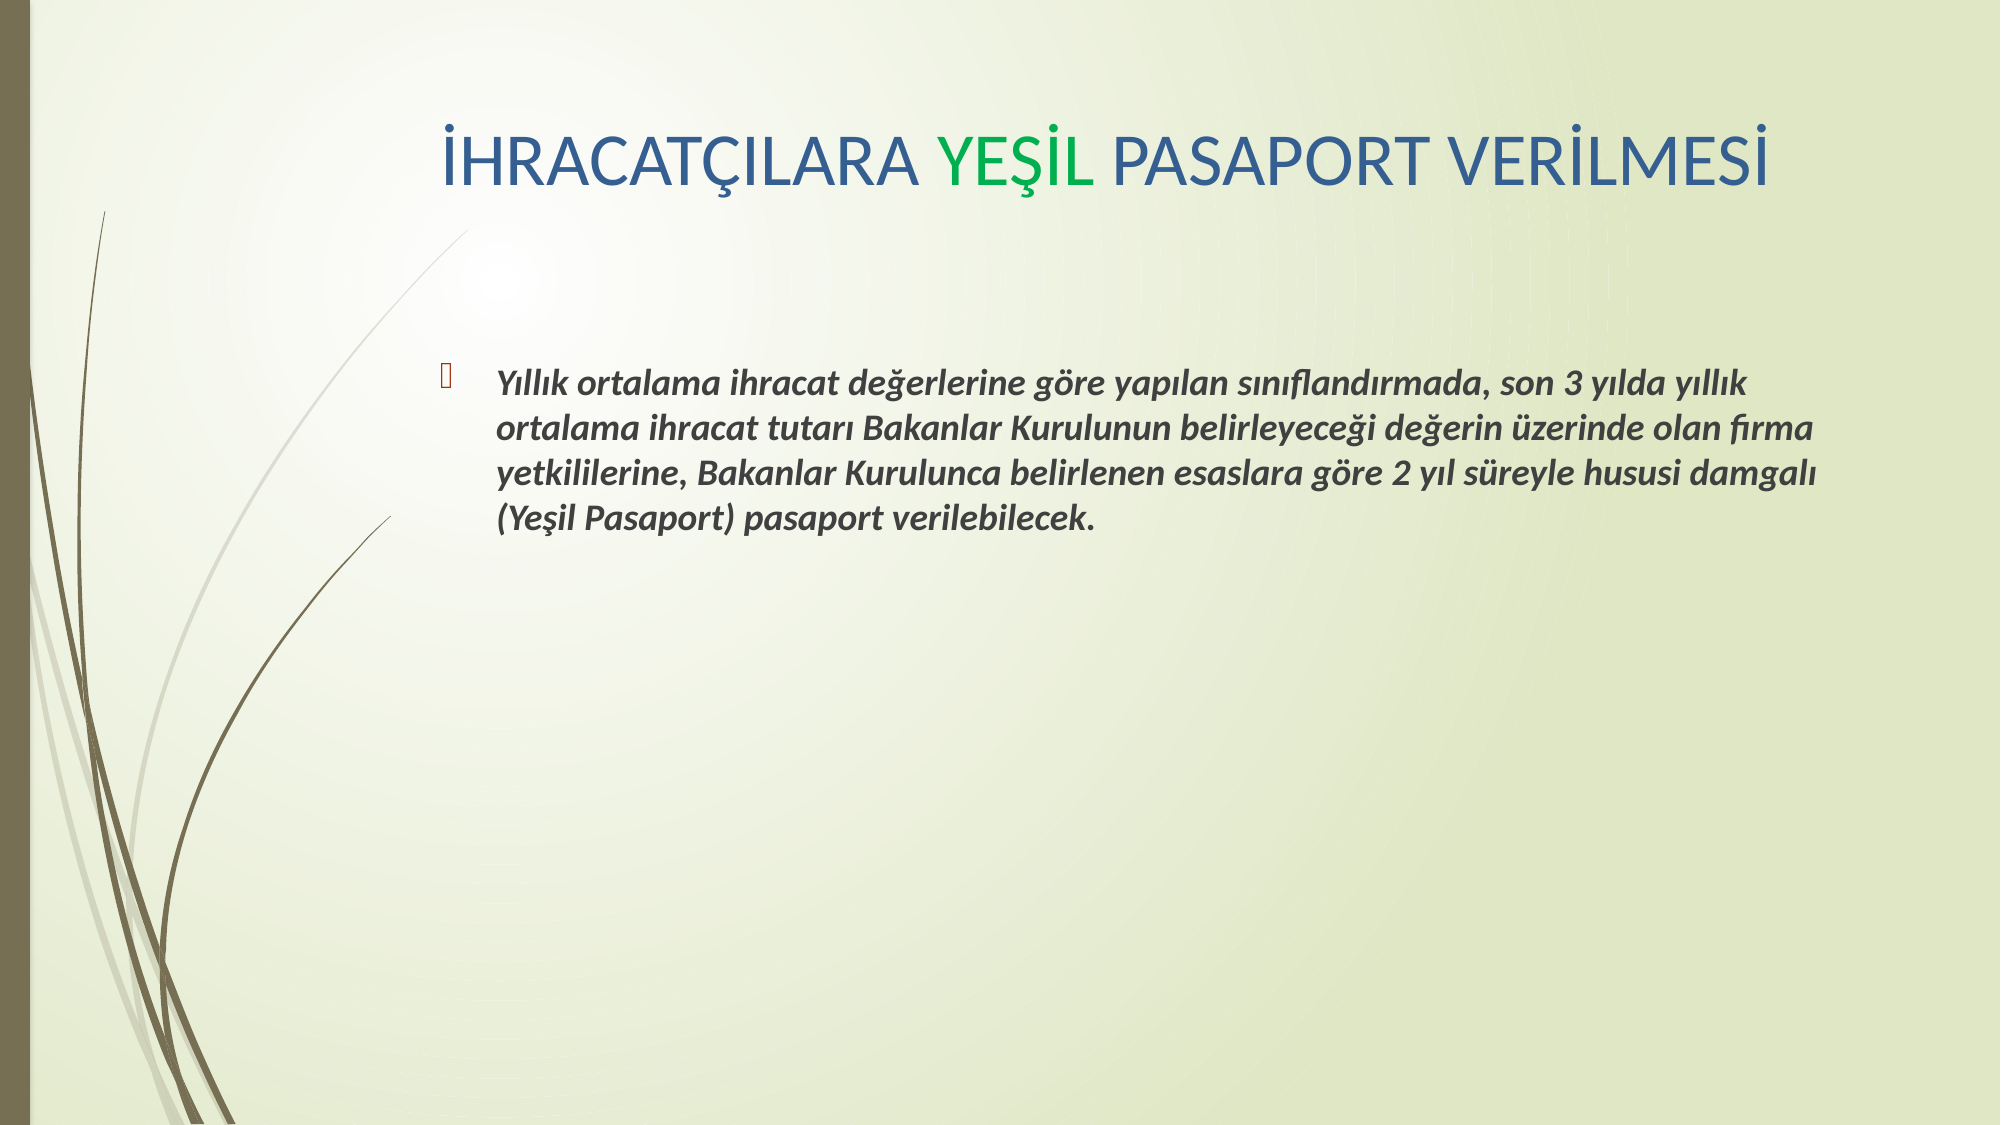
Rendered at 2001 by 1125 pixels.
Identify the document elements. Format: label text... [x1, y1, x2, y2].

title İHRACATÇILARA YEŞİL PASAPORT VERİLMESİ [425, 102, 1888, 313]
list Yıllık ortalama ihracat değerlerine göre yapılan sınıflandırmada, son 3 yılda yıllık ortalama ihracat tutarı Bakanlar Kurulunun belirleyeceği değerin üzerinde olan firma yetkililerine, Bakanlar Kurulunca belirlenen esaslara göre 2 yıl süreyle hususi damgalı (Yeşil Pasaport) pasaport verilebilecek. [424, 350, 1888, 988]
